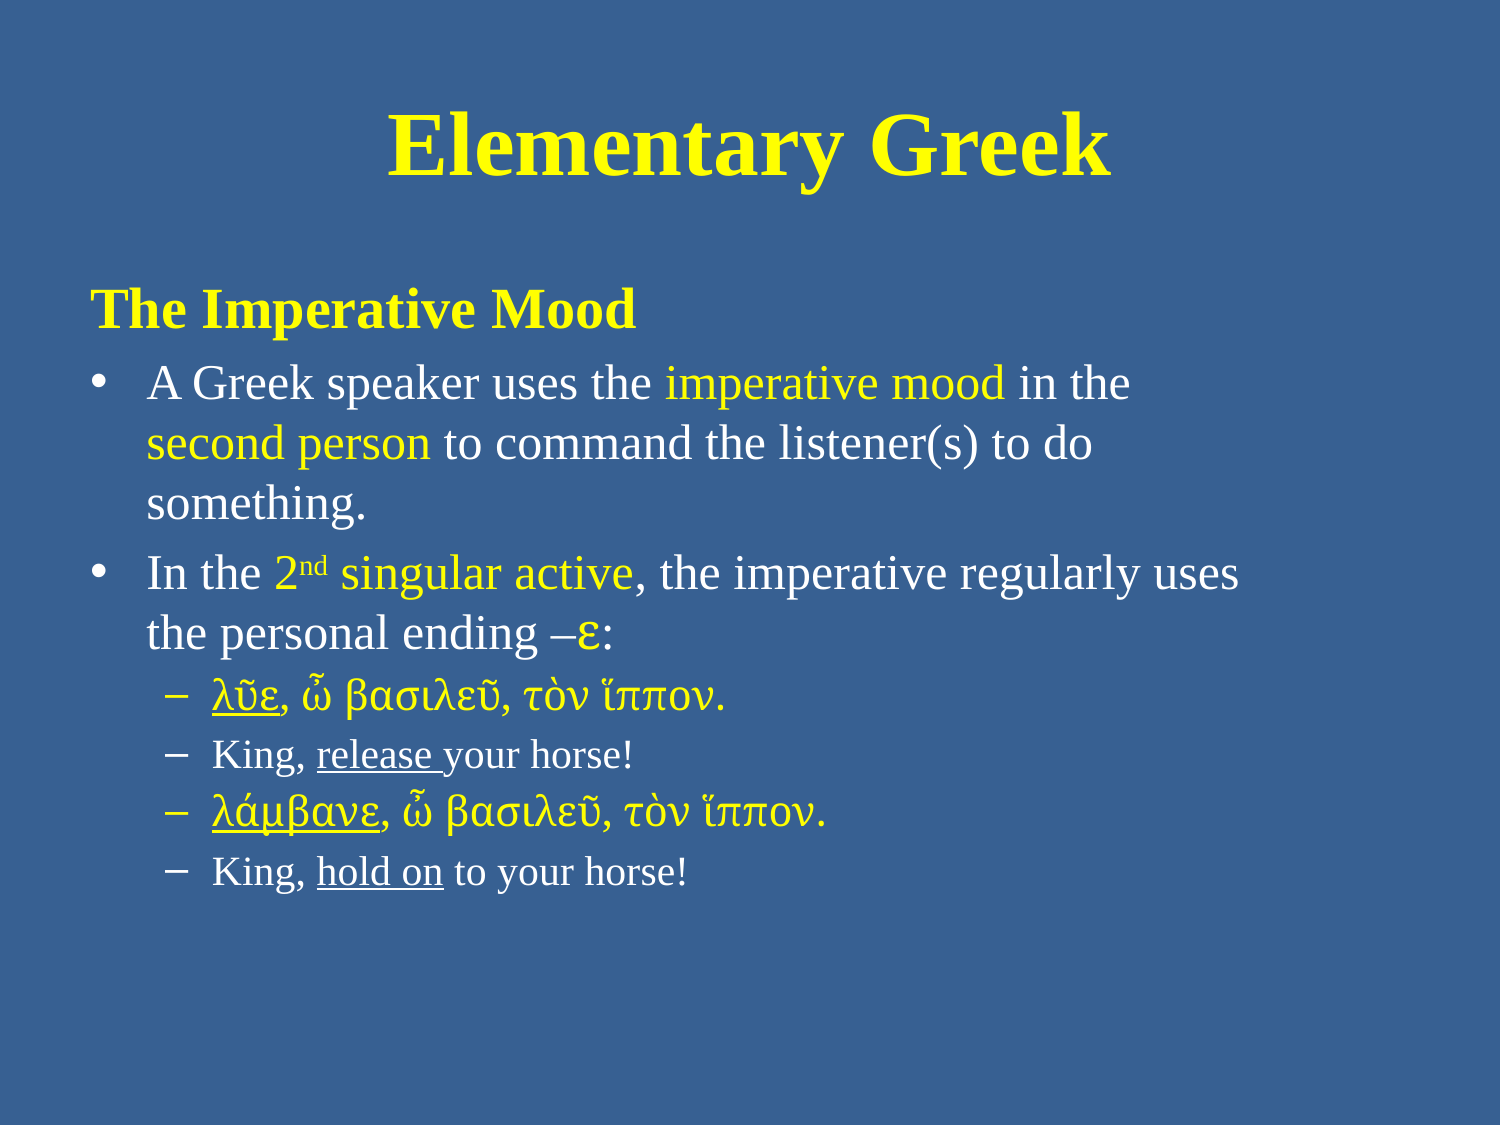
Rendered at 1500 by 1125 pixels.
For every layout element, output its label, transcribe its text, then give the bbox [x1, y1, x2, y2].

list The Imperative Mood A Greek speaker uses the imperative mood in the second person to command the listener(s) to do something. In the 2nd singular active, the imperative regularly uses the personal ending –ε: λῦε, ὦ βασιλεῦ, τὸν ἵππον. King, release your horse! λάμβανε, ὦ βασιλεῦ, τὸν ἵππον. King, hold on to your horse! [75, 262, 1263, 1063]
title Elementary Greek [75, 45, 1425, 233]
